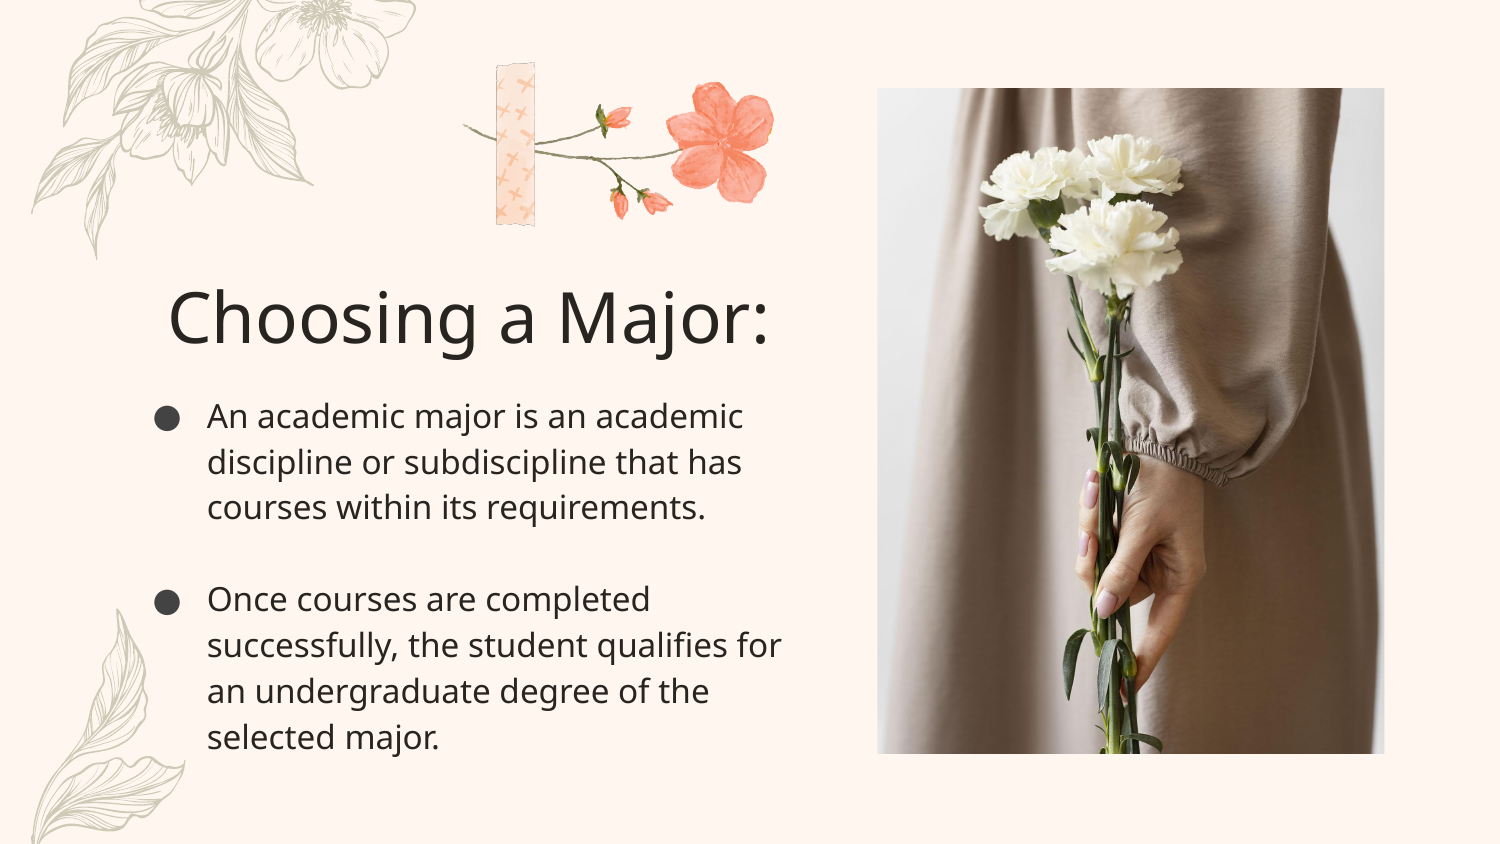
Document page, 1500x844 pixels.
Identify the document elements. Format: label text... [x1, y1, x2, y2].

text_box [438, 47, 796, 259]
list An academic major is an academic discipline or subdiscipline that has courses within its requirements. Once courses are completed successfully, the student qualifies for an undergraduate degree of the selected major. [116, 374, 835, 765]
title Choosing a Major: [116, 257, 786, 397]
picture [877, 88, 1385, 754]
